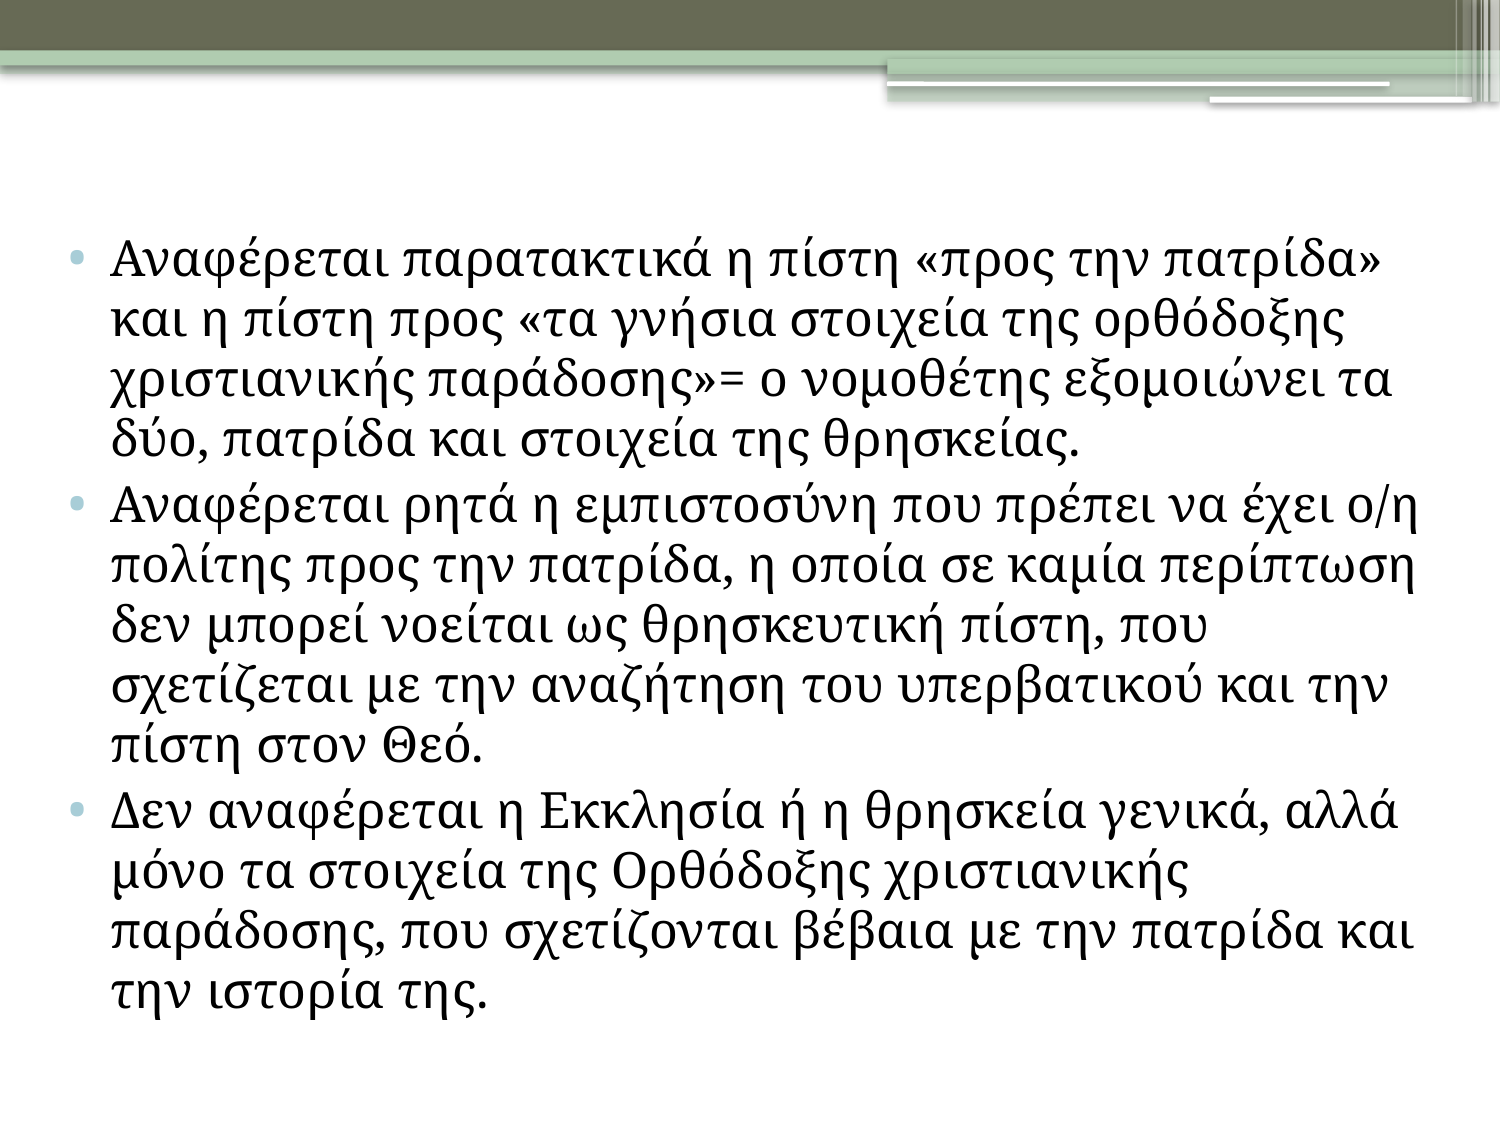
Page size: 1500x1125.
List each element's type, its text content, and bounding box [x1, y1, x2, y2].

list Αναφέρεται παρατακτικά η πίστη «προς την πατρίδα» και η πίστη προς «τα γνήσια στοιχεία της ορθόδοξης χριστιανικής παράδοσης»= ο νομοθέτης εξομοιώνει τα δύο, πατρίδα και στοιχεία της θρησκείας. Αναφέρεται ρητά η εμπιστοσύνη που πρέπει να έχει ο/η πολίτης προς την πατρίδα, η οποία σε καμία περίπτωση δεν μπορεί νοείται ως θρησκευτική πίστη, που σχετίζεται με την αναζήτηση του υπερβατικού και την πίστη στον Θεό. Δεν αναφέρεται η Εκκλησία ή η θρησκεία γενικά, αλλά μόνο τα στοιχεία της Ορθόδοξης χριστιανικής παράδοσης, που σχετίζονται βέβαια με την πατρίδα και την ιστορία της. [35, 218, 1465, 1125]
